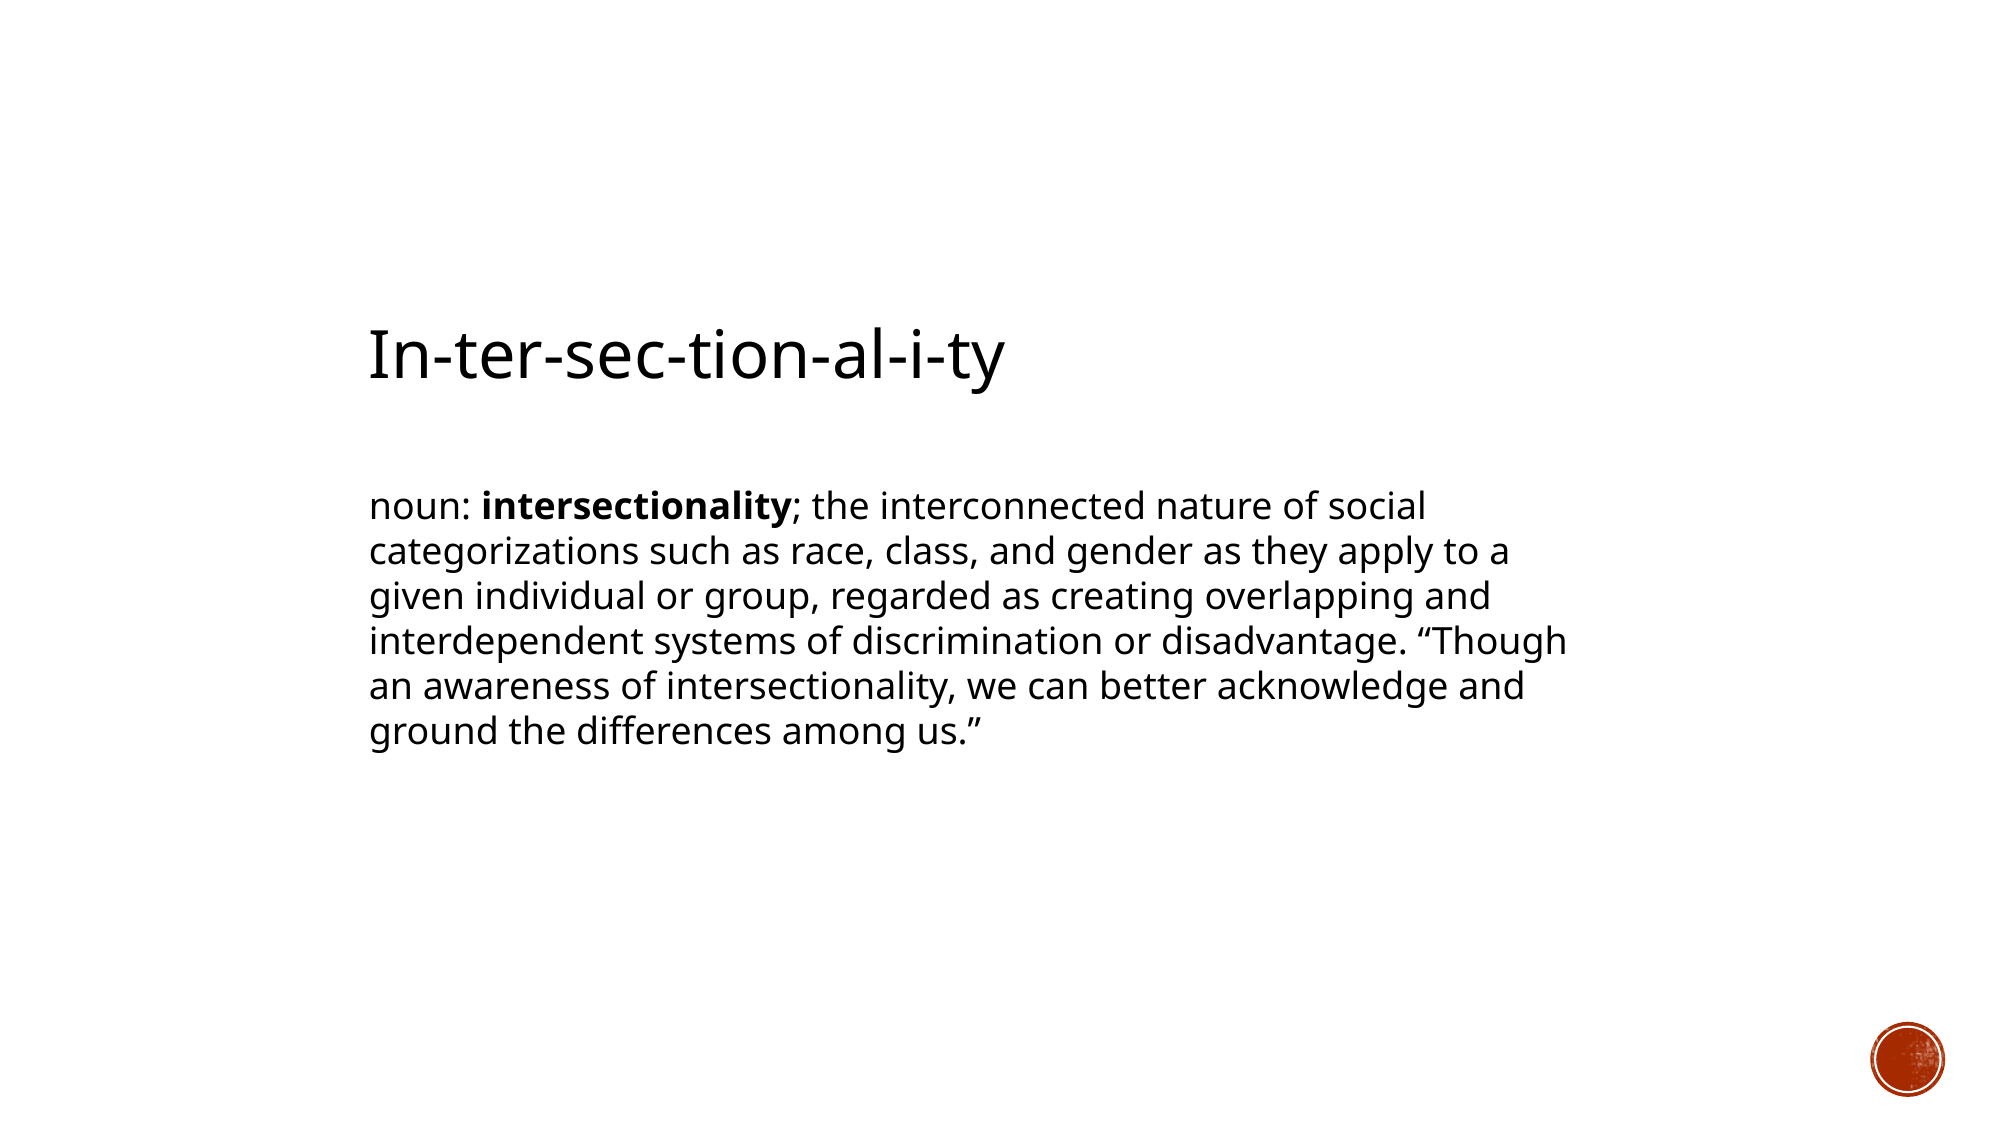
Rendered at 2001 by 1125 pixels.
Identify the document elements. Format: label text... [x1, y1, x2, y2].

text_box In-ter-sec-tion-al-i-ty noun: intersectionality; the interconnected nature of social categorizations such as race, class, and gender as they apply to a given individual or group, regarded as creating overlapping and interdependent systems of discrimination or disadvantage. “Though an awareness of intersectionality, we can better acknowledge and ground the differences among us.” [354, 259, 1609, 805]
